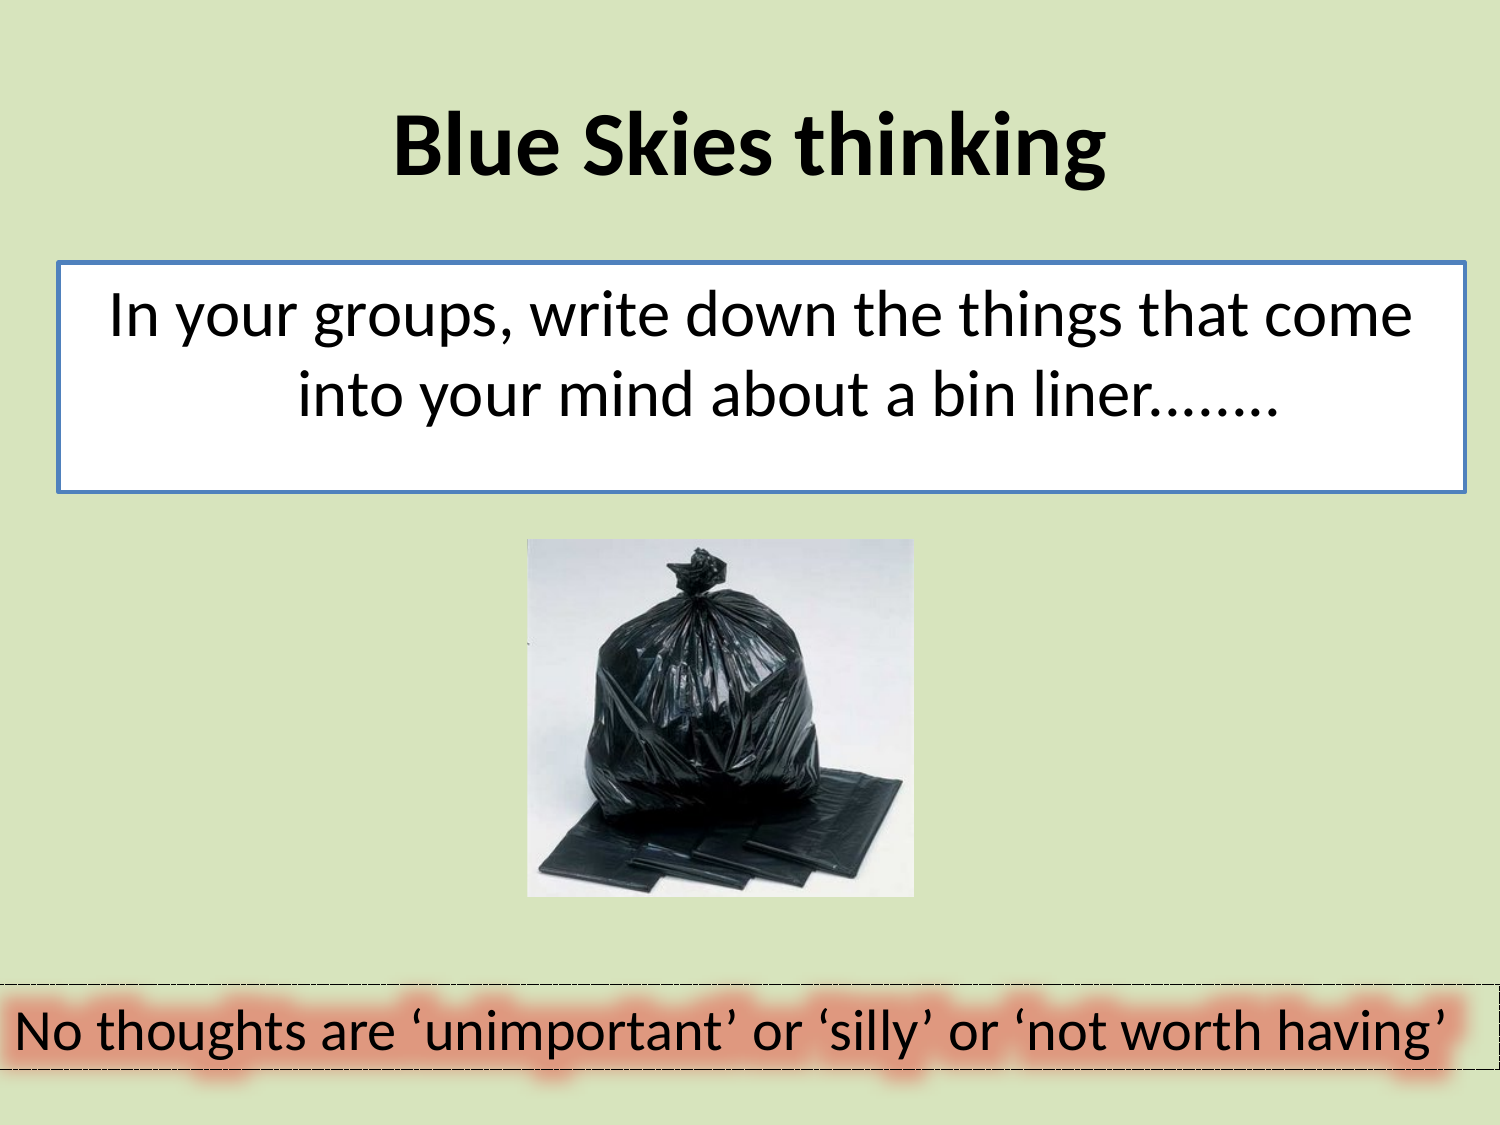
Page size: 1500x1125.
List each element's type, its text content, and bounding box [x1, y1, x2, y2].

list In your groups, write down the things that come into your mind about a bin liner........ [56, 260, 1467, 494]
text_box No thoughts are ‘unimportant’ or ‘silly’ or ‘not worth having’ [0, 984, 1500, 1070]
title Blue Skies thinking [75, 45, 1425, 233]
picture [527, 538, 915, 898]
